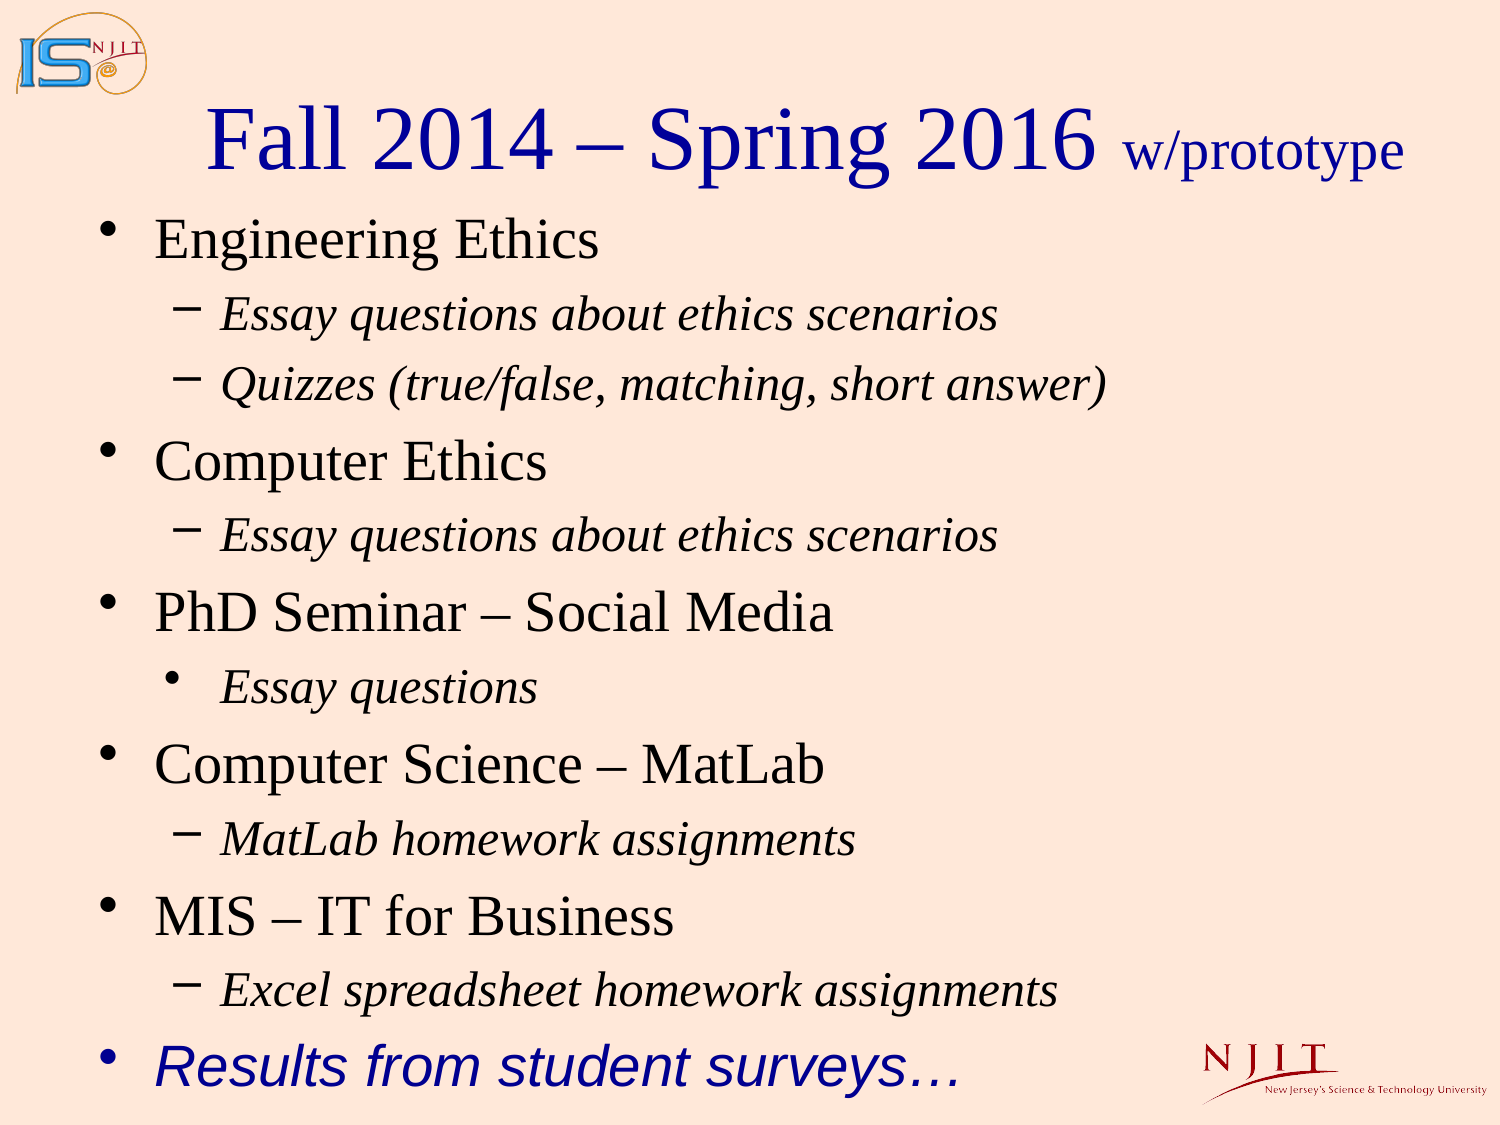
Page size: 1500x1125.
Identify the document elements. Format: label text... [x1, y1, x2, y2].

picture [1202, 1043, 1487, 1105]
list Engineering Ethics Essay questions about ethics scenarios Quizzes (true/false, matching, short answer) Computer Ethics Essay questions about ethics scenarios PhD Seminar – Social Media Essay questions Computer Science – MatLab MatLab homework assignments MIS – IT for Business Excel spreadsheet homework assignments Results from student surveys… [83, 192, 1359, 1038]
picture [15, 11, 148, 99]
title Fall 2014 – Spring 2016 w/prototype [110, 39, 1500, 227]
